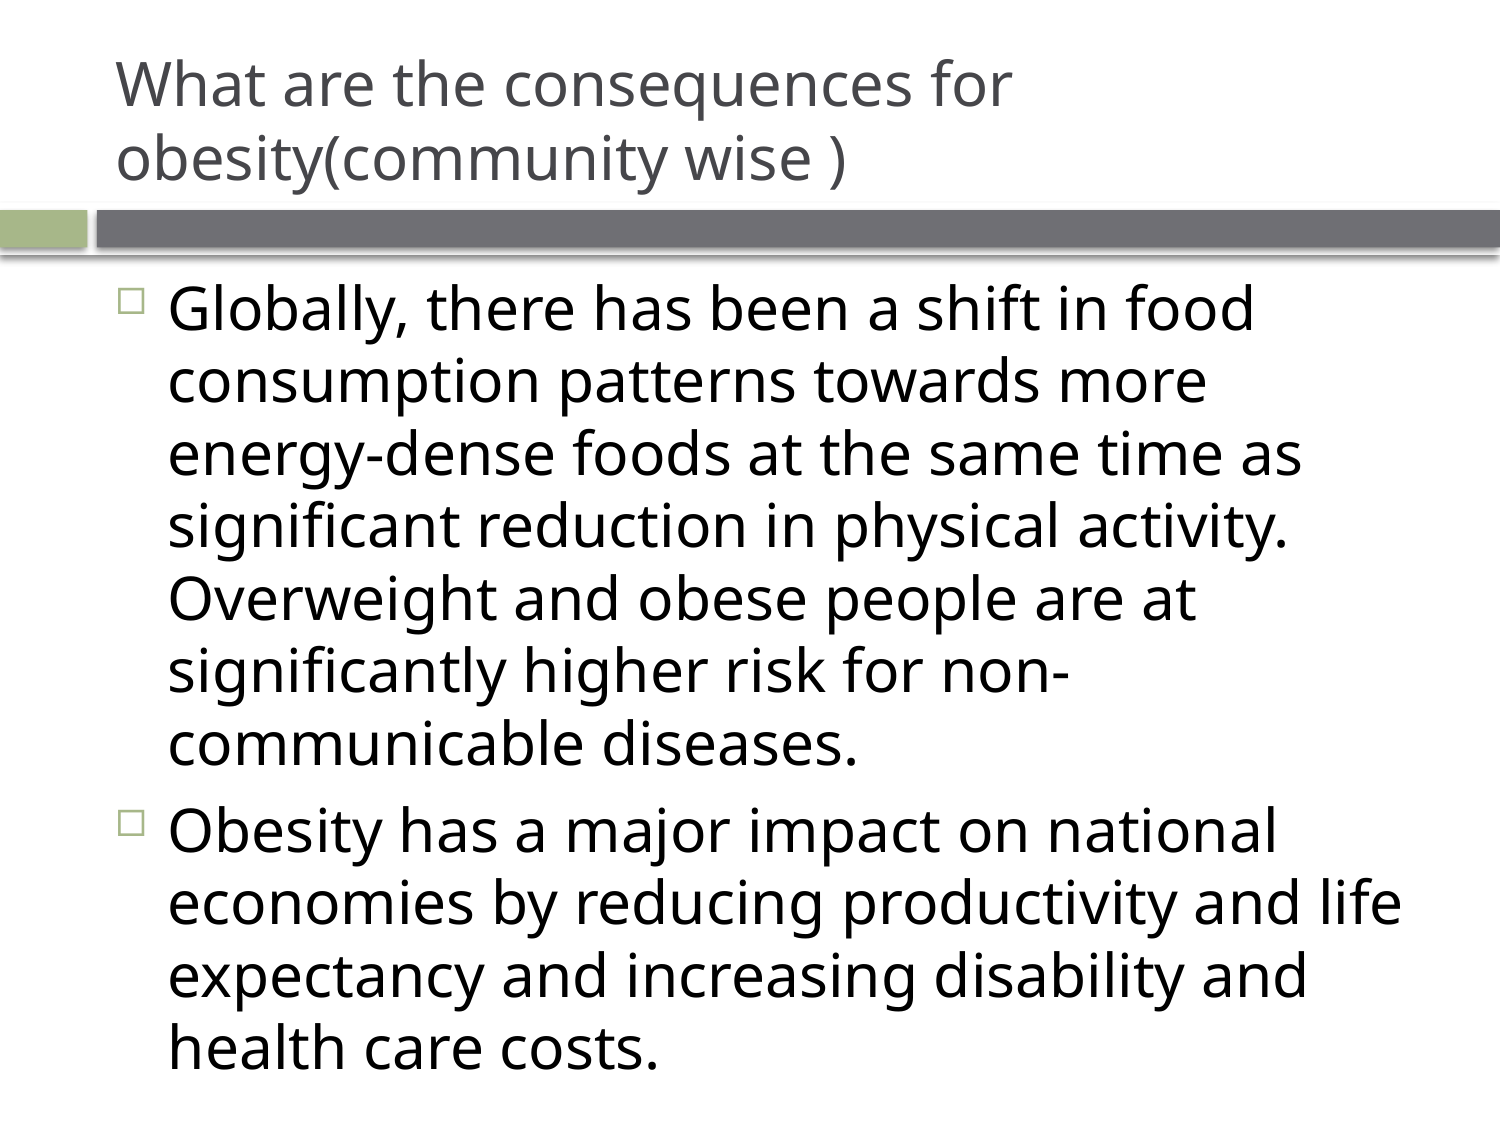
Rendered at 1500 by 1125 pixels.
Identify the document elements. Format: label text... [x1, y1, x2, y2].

list Globally, there has been a shift in food consumption patterns towards more energy-dense foods at the same time as significant reduction in physical activity. Overweight and obese people are at significantly higher risk for non-communicable diseases. Obesity has a major impact on national economies by reducing productivity and life expectancy and increasing disability and health care costs. [100, 262, 1438, 1000]
title What are the consequences for obesity(community wise ) [100, 37, 1438, 200]
